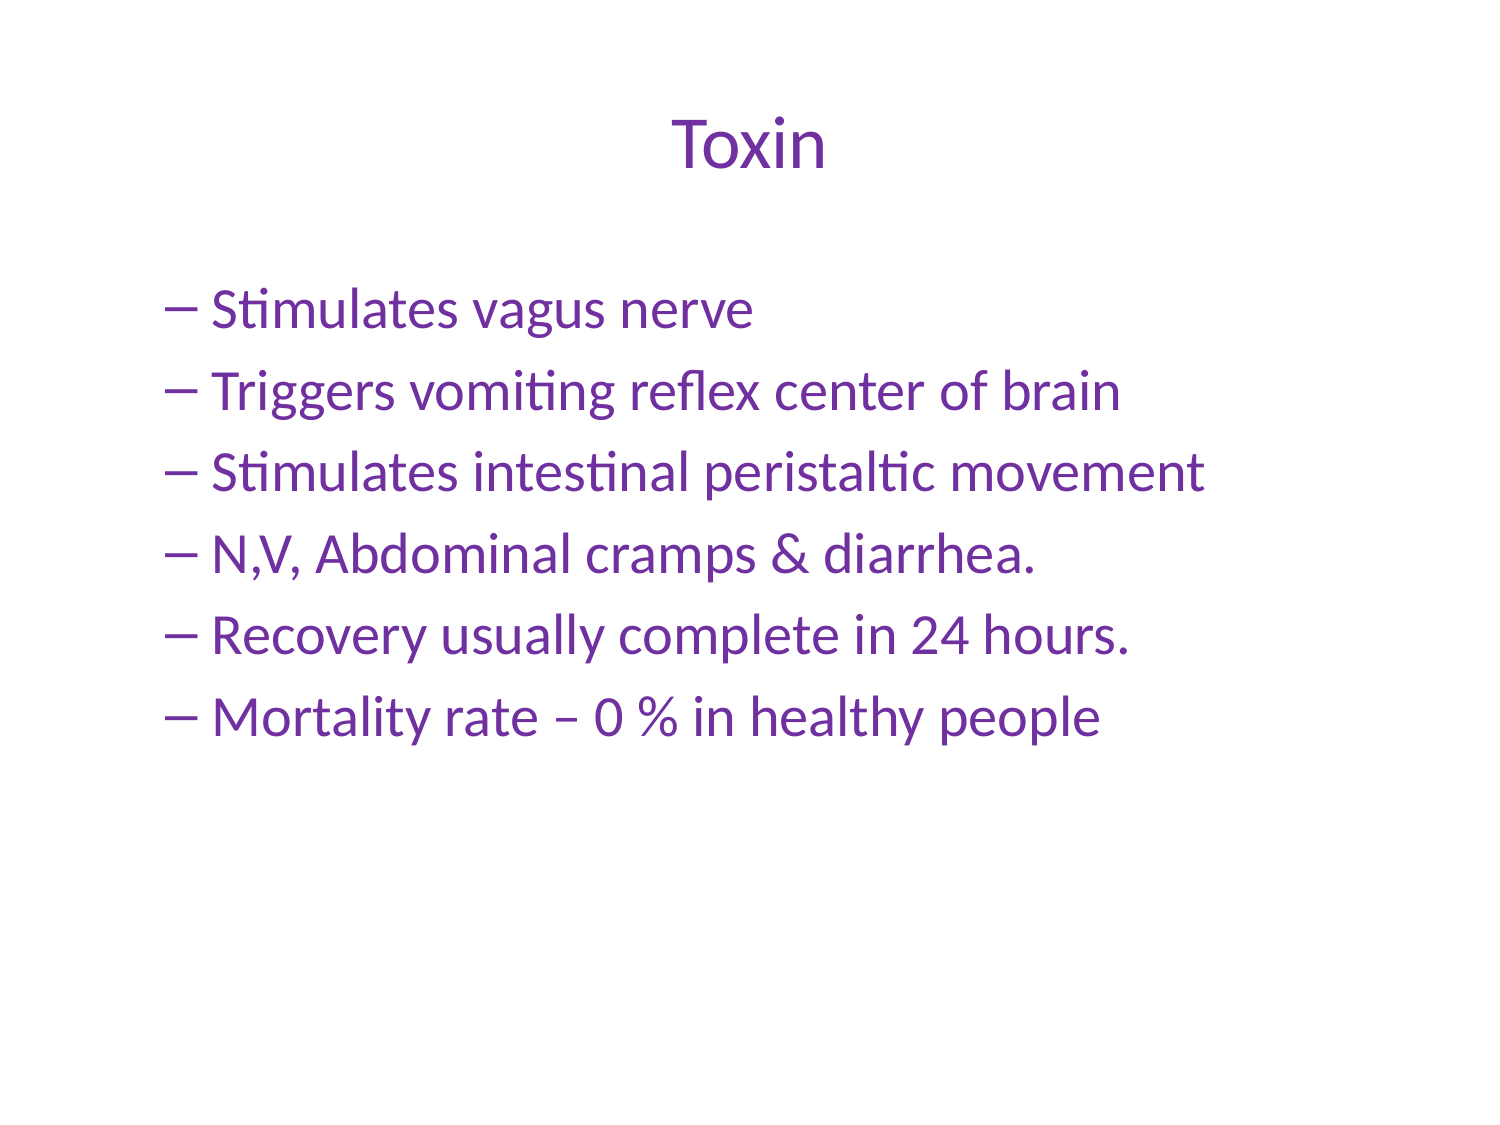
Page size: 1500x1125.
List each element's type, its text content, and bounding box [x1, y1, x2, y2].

list Stimulates vagus nerve Triggers vomiting reflex center of brain Stimulates intestinal peristaltic movement N,V, Abdominal cramps & diarrhea. Recovery usually complete in 24 hours. Mortality rate – 0 % in healthy people [75, 262, 1425, 1005]
title Toxin [75, 45, 1425, 233]
